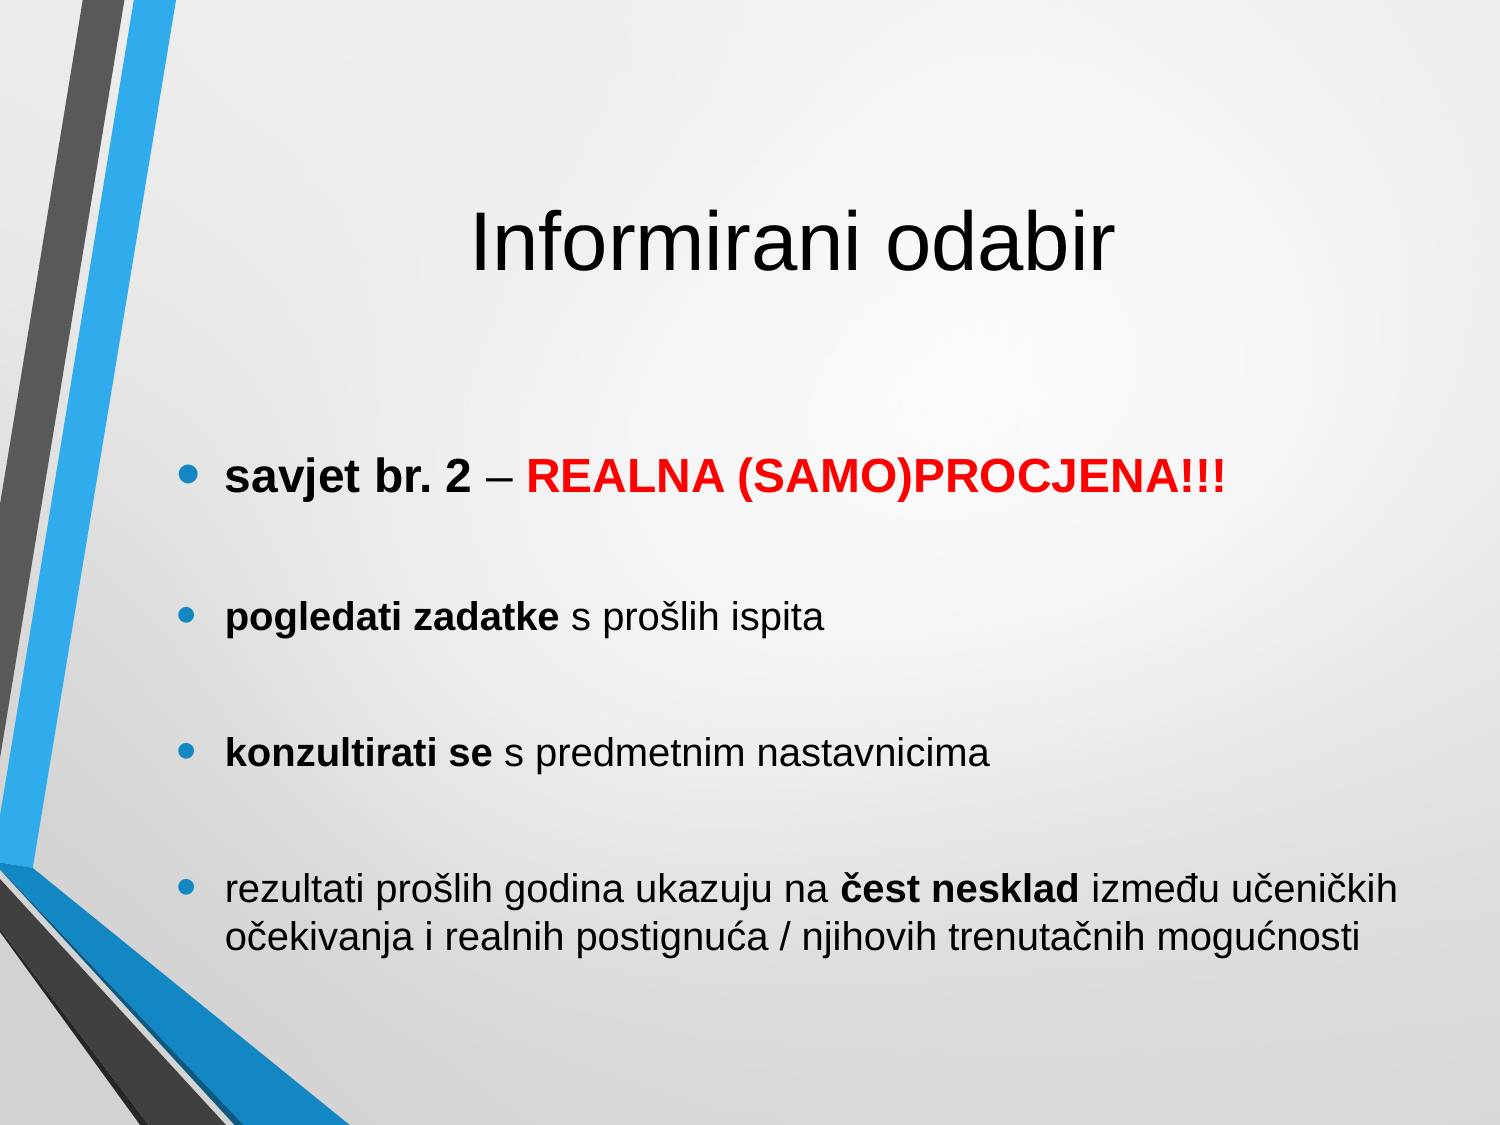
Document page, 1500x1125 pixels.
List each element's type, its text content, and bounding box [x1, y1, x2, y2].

title Informirani odabir [161, 75, 1425, 400]
list savjet br. 2 – REALNA (SAMO)PROCJENA!!! pogledati zadatke s prošlih ispita konzultirati se s predmetnim nastavnicima rezultati prošlih godina ukazuju na čest nesklad između učeničkih očekivanja i realnih postignuća / njihovih trenutačnih mogućnosti [161, 437, 1425, 985]
